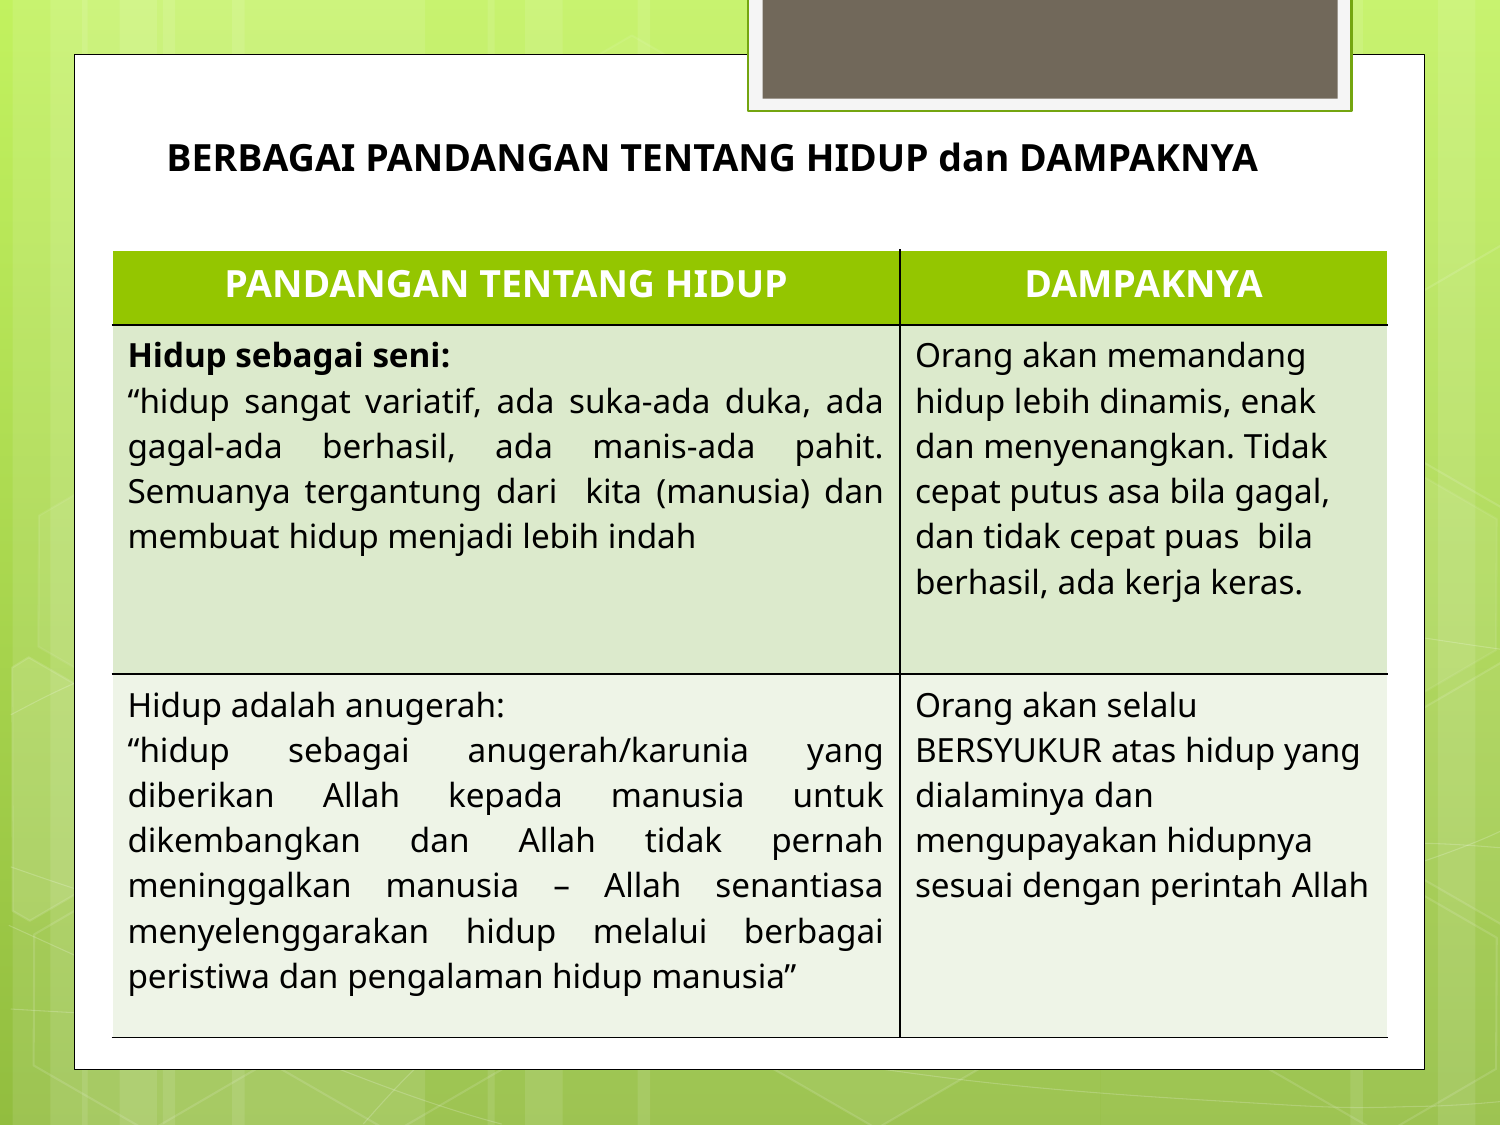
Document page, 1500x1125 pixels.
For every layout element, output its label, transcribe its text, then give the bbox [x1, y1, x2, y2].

table_cell Hidup sebagai seni: “hidup sangat variatif, ada suka-ada duka, ada gagal-ada berhasil, ada manis-ada pahit. Semuanya tergantung dari kita (manusia) dan membuat hidup menjadi lebih indah [113, 326, 899, 673]
table_header DAMPAKNYA [901, 251, 1387, 324]
table_cell Orang akan memandang hidup lebih dinamis, enak dan menyenangkan. Tidak cepat putus asa bila gagal, dan tidak cepat puas bila berhasil, ada kerja keras. [901, 326, 1387, 673]
table_header PANDANGAN TENTANG HIDUP [113, 251, 899, 324]
text_box BERBAGAI PANDANGAN TENTANG HIDUP dan DAMPAKNYA [87, 126, 1338, 187]
table_cell Hidup adalah anugerah: “hidup sebagai anugerah/karunia yang diberikan Allah kepada manusia untuk dikembangkan dan Allah tidak pernah meninggalkan manusia – Allah senantiasa menyelenggarakan hidup melalui berbagai peristiwa dan pengalaman hidup manusia” [113, 675, 899, 1037]
table_cell Orang akan selalu BERSYUKUR atas hidup yang dialaminya dan mengupayakan hidupnya sesuai dengan perintah Allah [901, 675, 1387, 1037]
